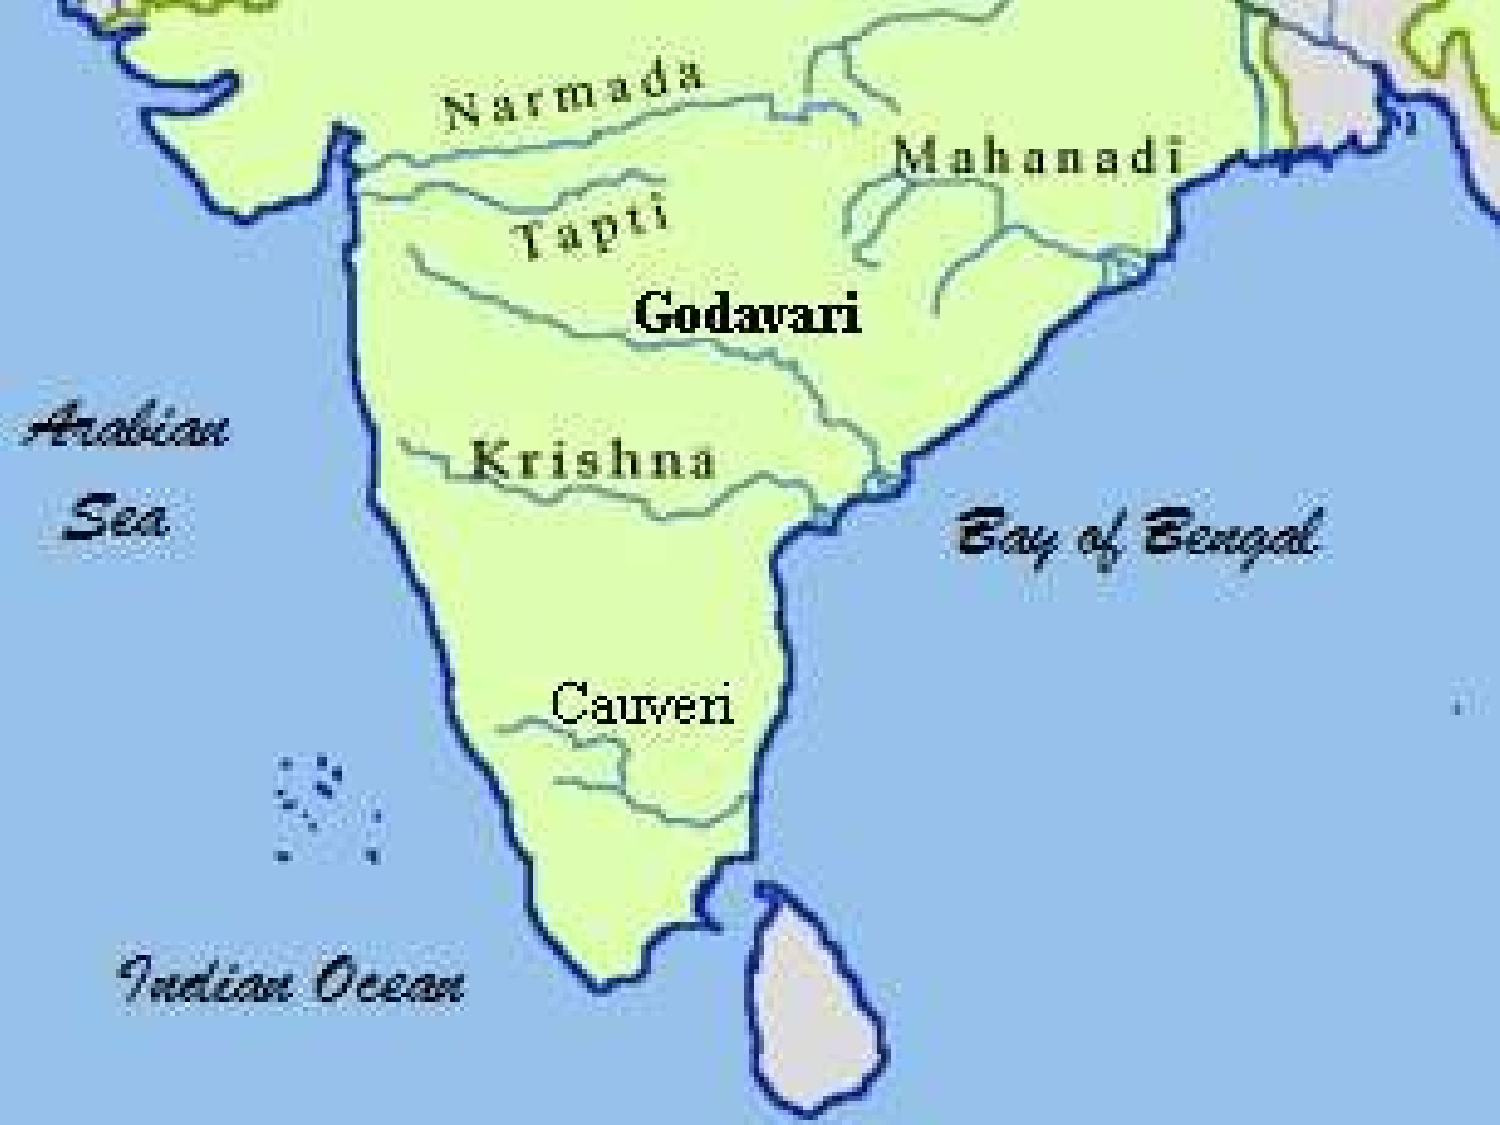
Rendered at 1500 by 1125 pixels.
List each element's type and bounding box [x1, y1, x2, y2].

text_box [0, 0, 1500, 1125]
